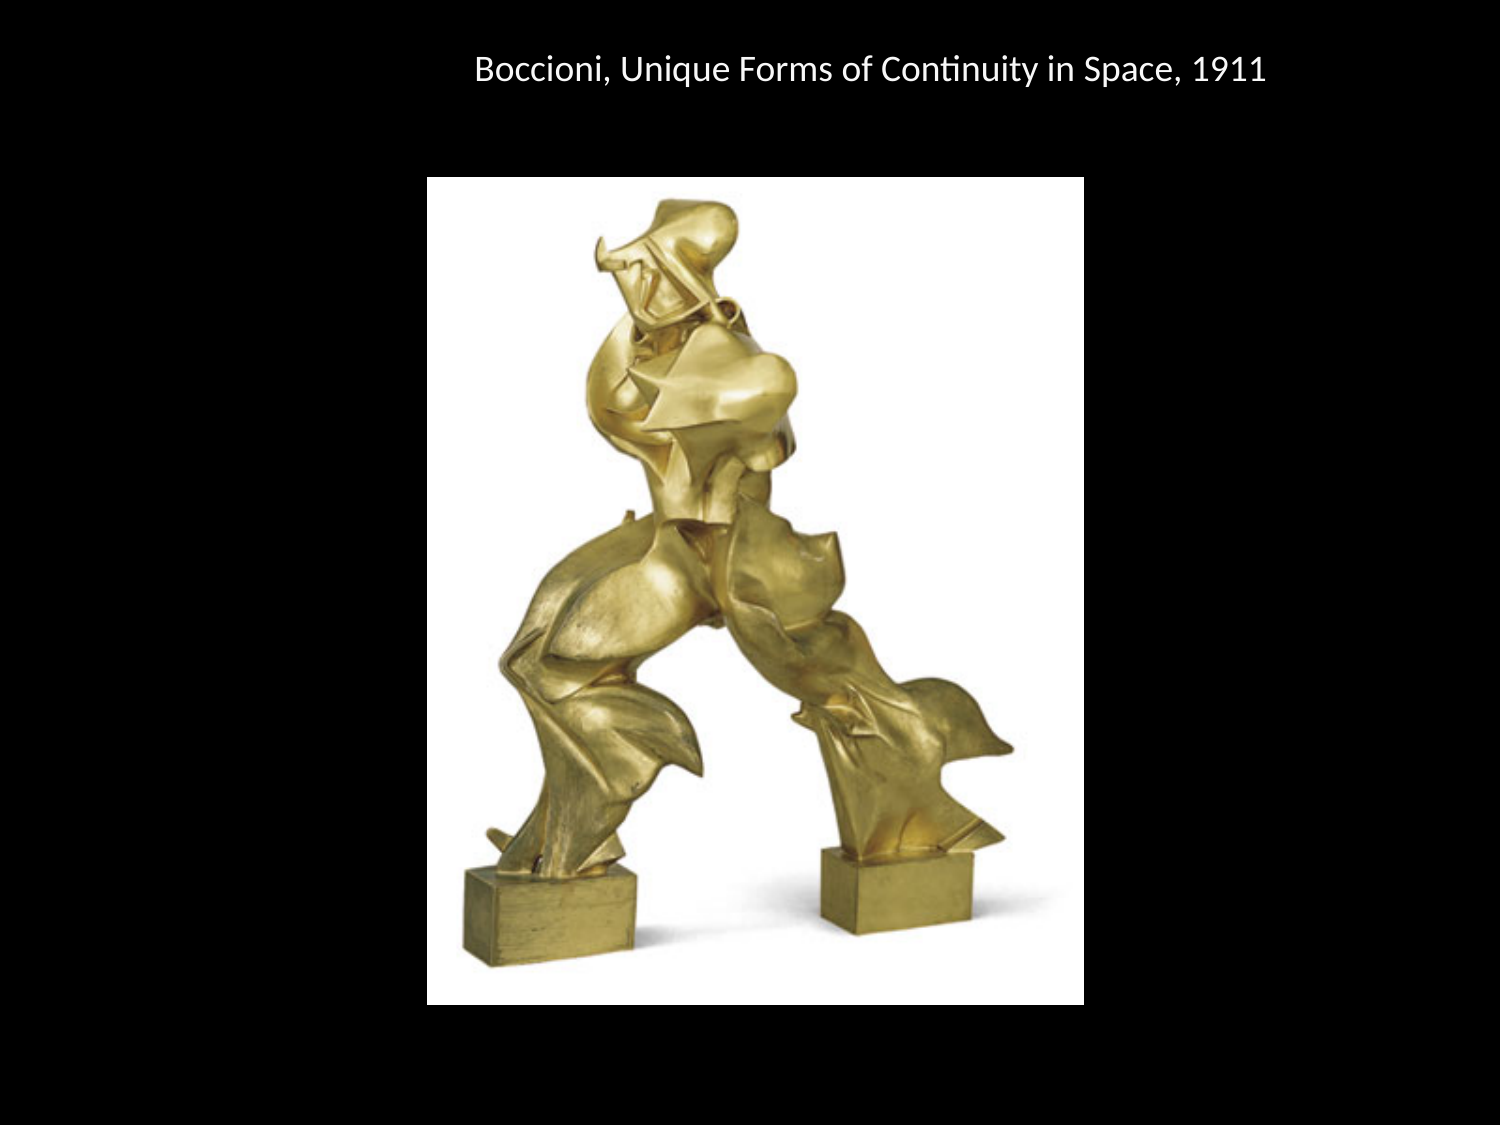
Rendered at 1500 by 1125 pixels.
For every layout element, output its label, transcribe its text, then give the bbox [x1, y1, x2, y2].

picture [426, 177, 1084, 1006]
text_box Boccioni, Unique Forms of Continuity in Space, 1911 [459, 36, 1283, 97]
